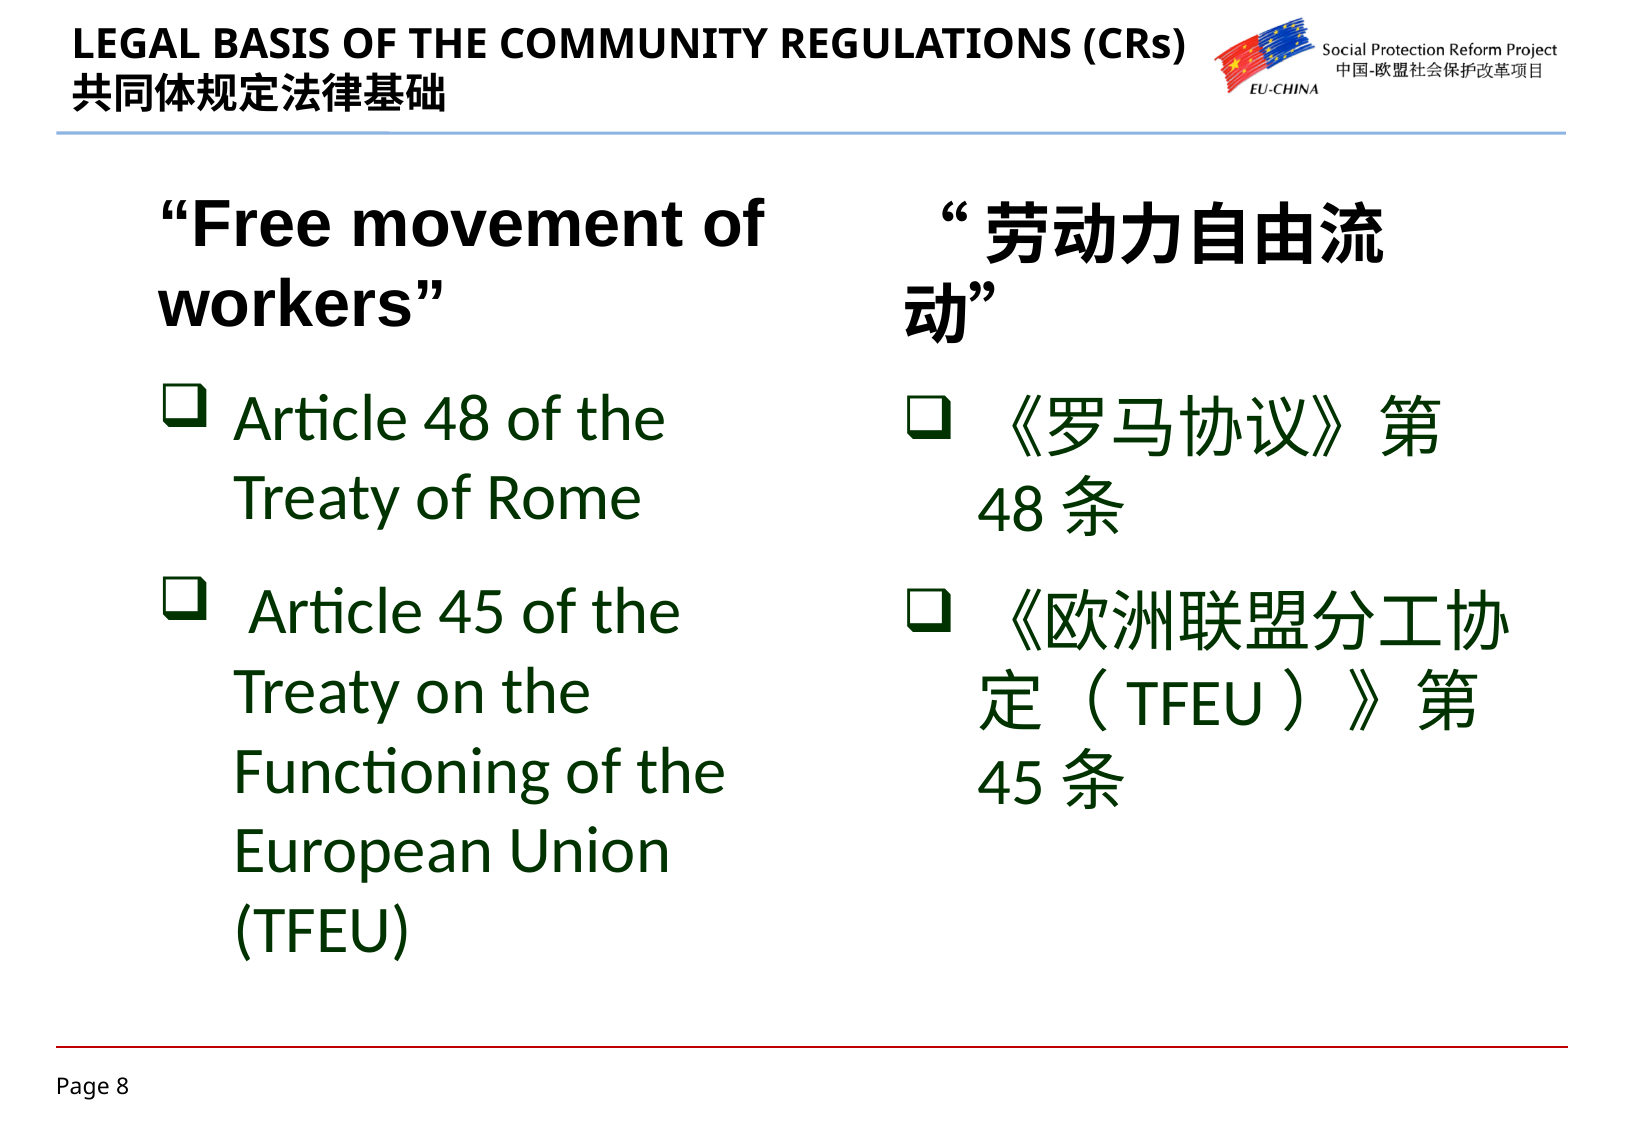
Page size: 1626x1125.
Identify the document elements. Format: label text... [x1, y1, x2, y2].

text_box “Free movement of workers” Article 48 of the Treaty of Rome Article 45 of the Treaty on the Functioning of the European Union (TFEU) [68, 172, 789, 974]
picture [1206, 10, 1567, 99]
title LEGAL BASIS OF THE COMMUNITY REGULATIONS (CRs) 共同体规定法律基础 [56, 13, 1544, 120]
text_box “劳动力自由流动” 《罗马协议》第48条 《欧洲联盟分工协定（TFEU）》第45条 [812, 184, 1533, 826]
